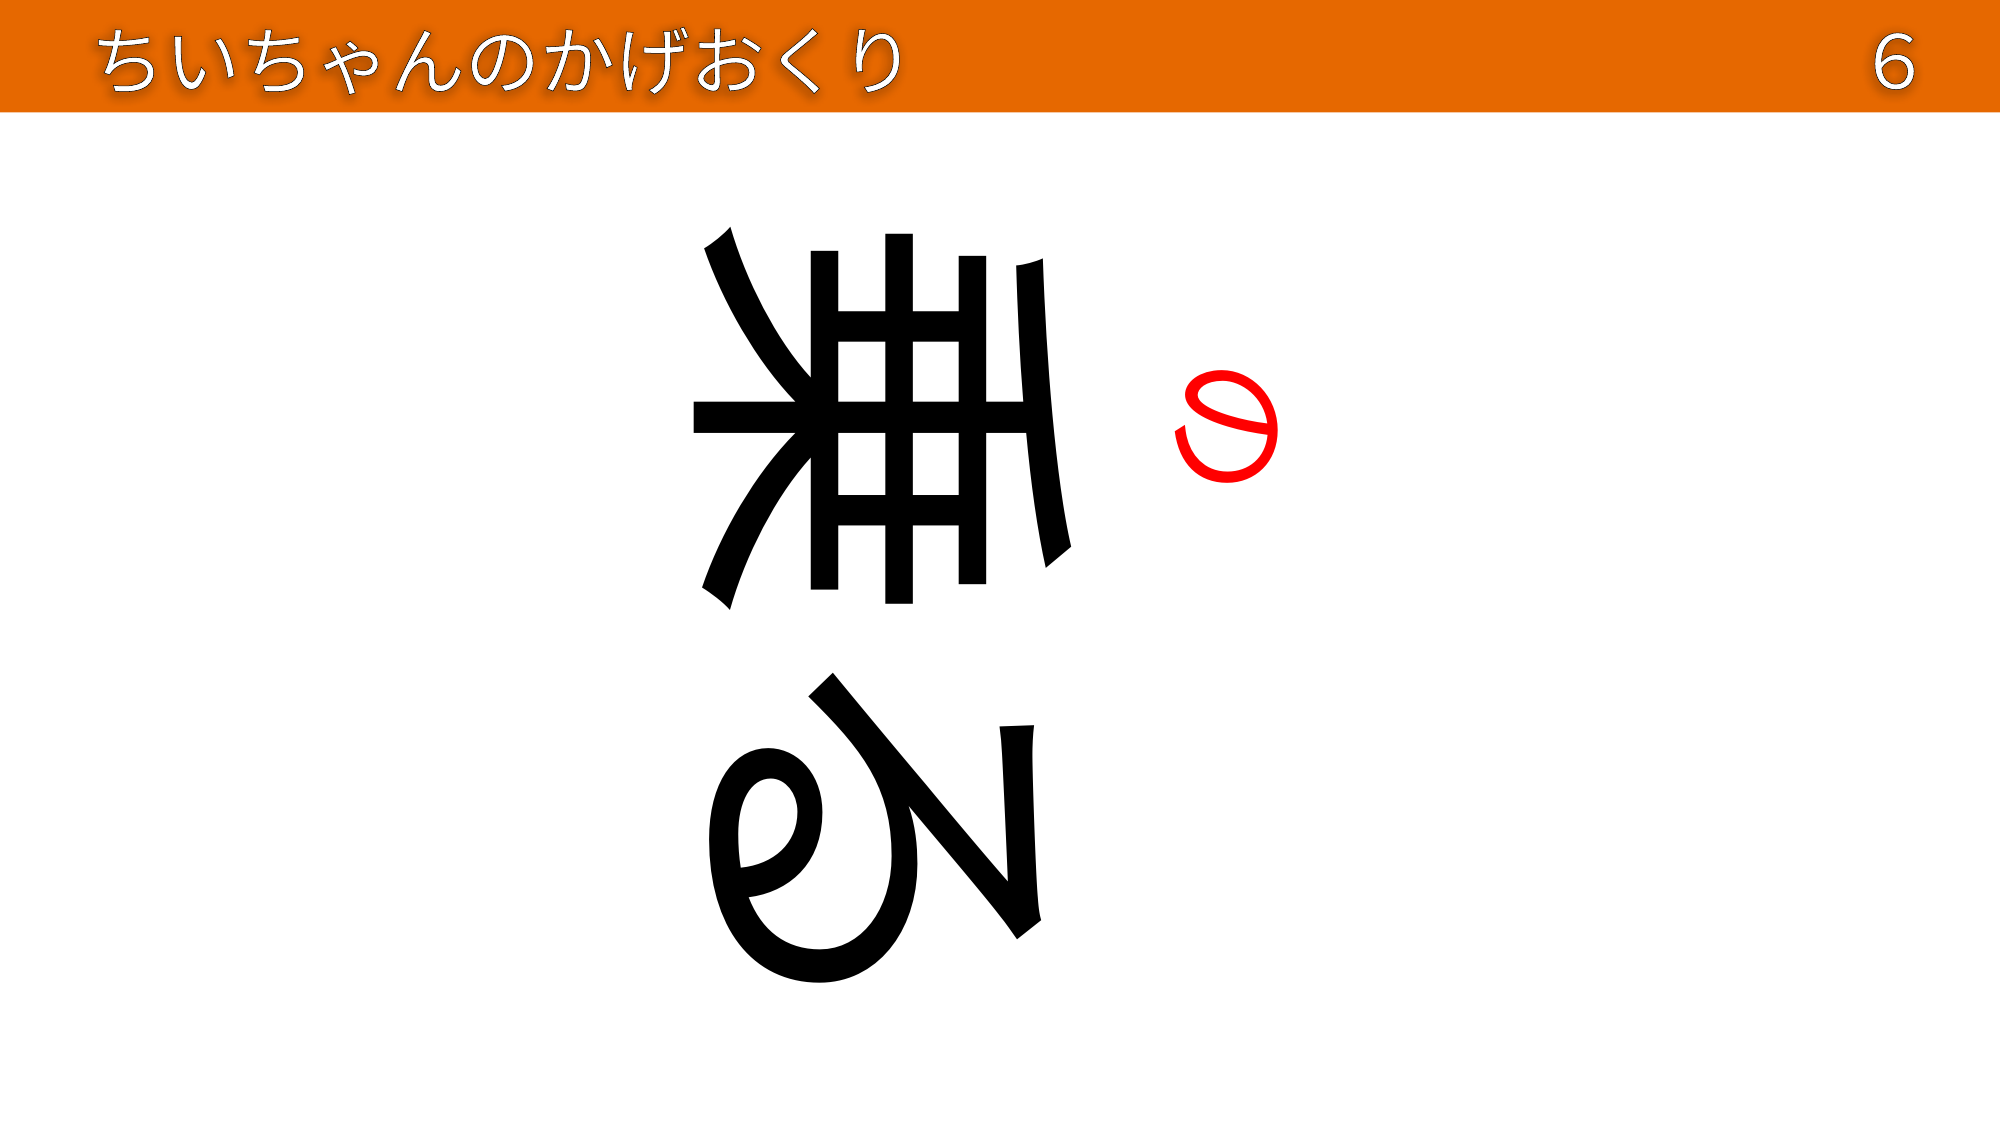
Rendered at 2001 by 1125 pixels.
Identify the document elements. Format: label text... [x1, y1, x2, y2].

text_box の [1152, 343, 1325, 498]
text_box 乗る [616, 195, 1152, 1125]
text_box [0, 0, 2000, 113]
text_box ６ [1842, 6, 1963, 112]
text_box ちいちゃんのかげおくり [75, 6, 1402, 112]
